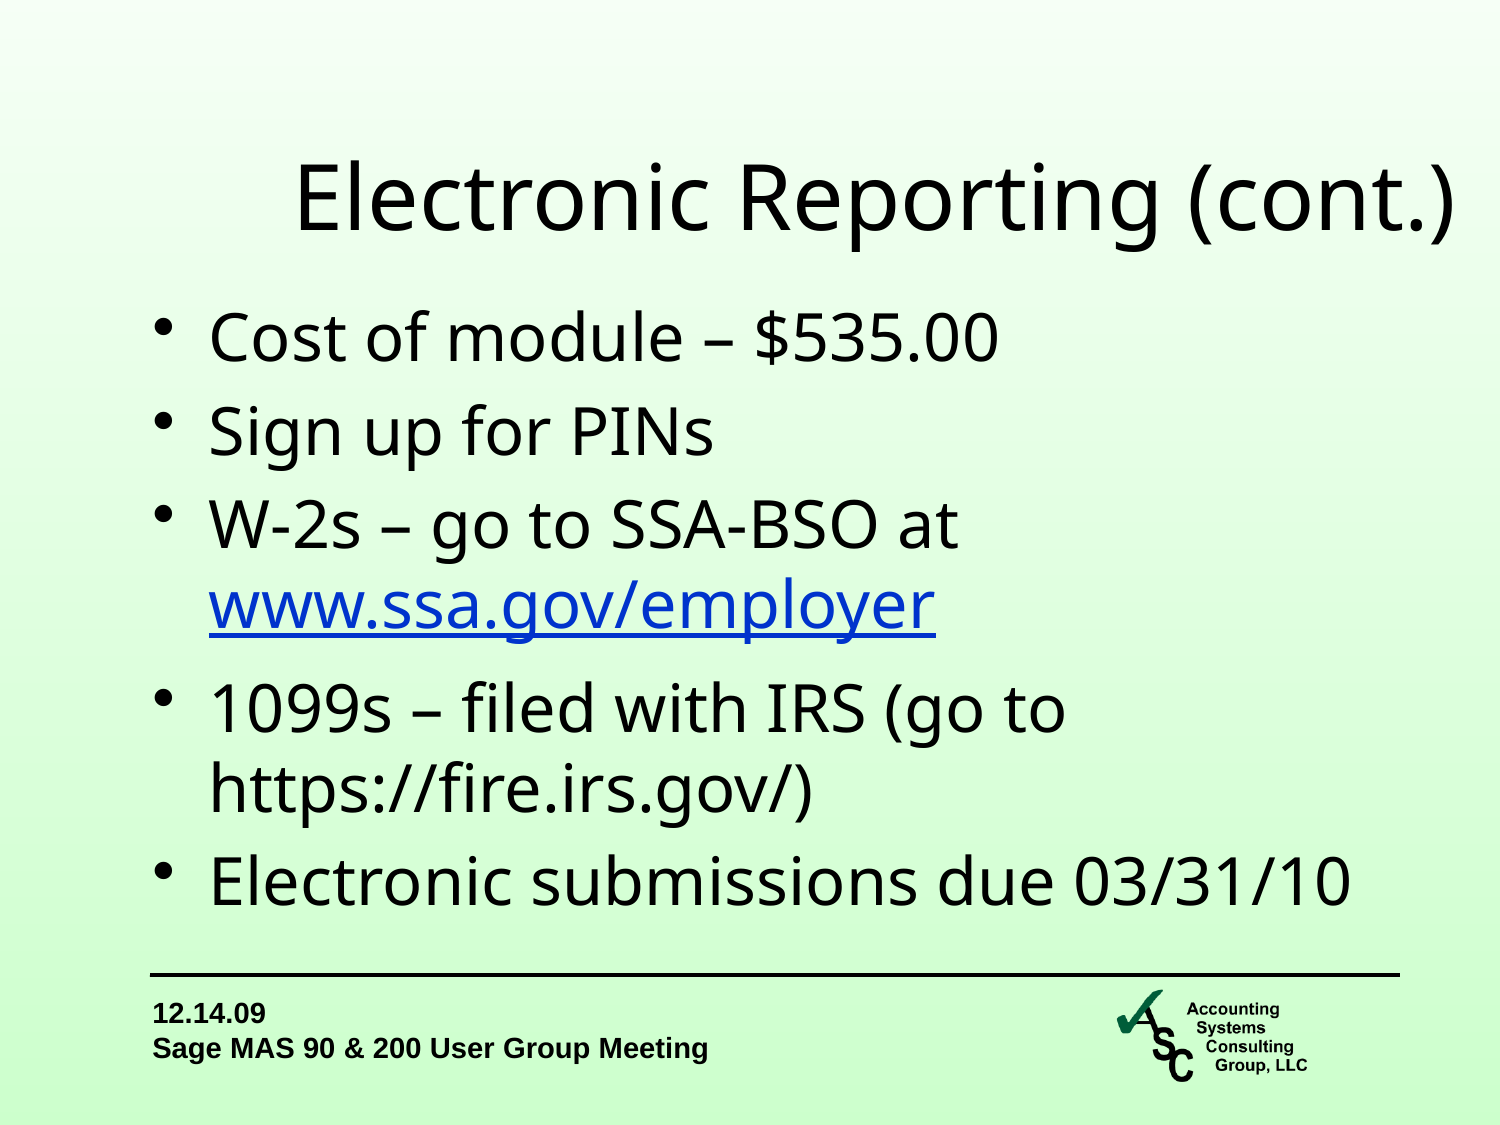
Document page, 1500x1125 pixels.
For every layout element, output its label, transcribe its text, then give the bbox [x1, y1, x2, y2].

title Electronic Reporting (cont.) [249, 124, 1500, 263]
picture [1112, 974, 1311, 1093]
list Cost of module – $535.00 Sign up for PINs W-2s – go to SSA-BSO at www.ssa.gov/employer 1099s – filed with IRS (go to https://fire.irs.gov/) Electronic submissions due 03/31/10 [137, 287, 1388, 876]
